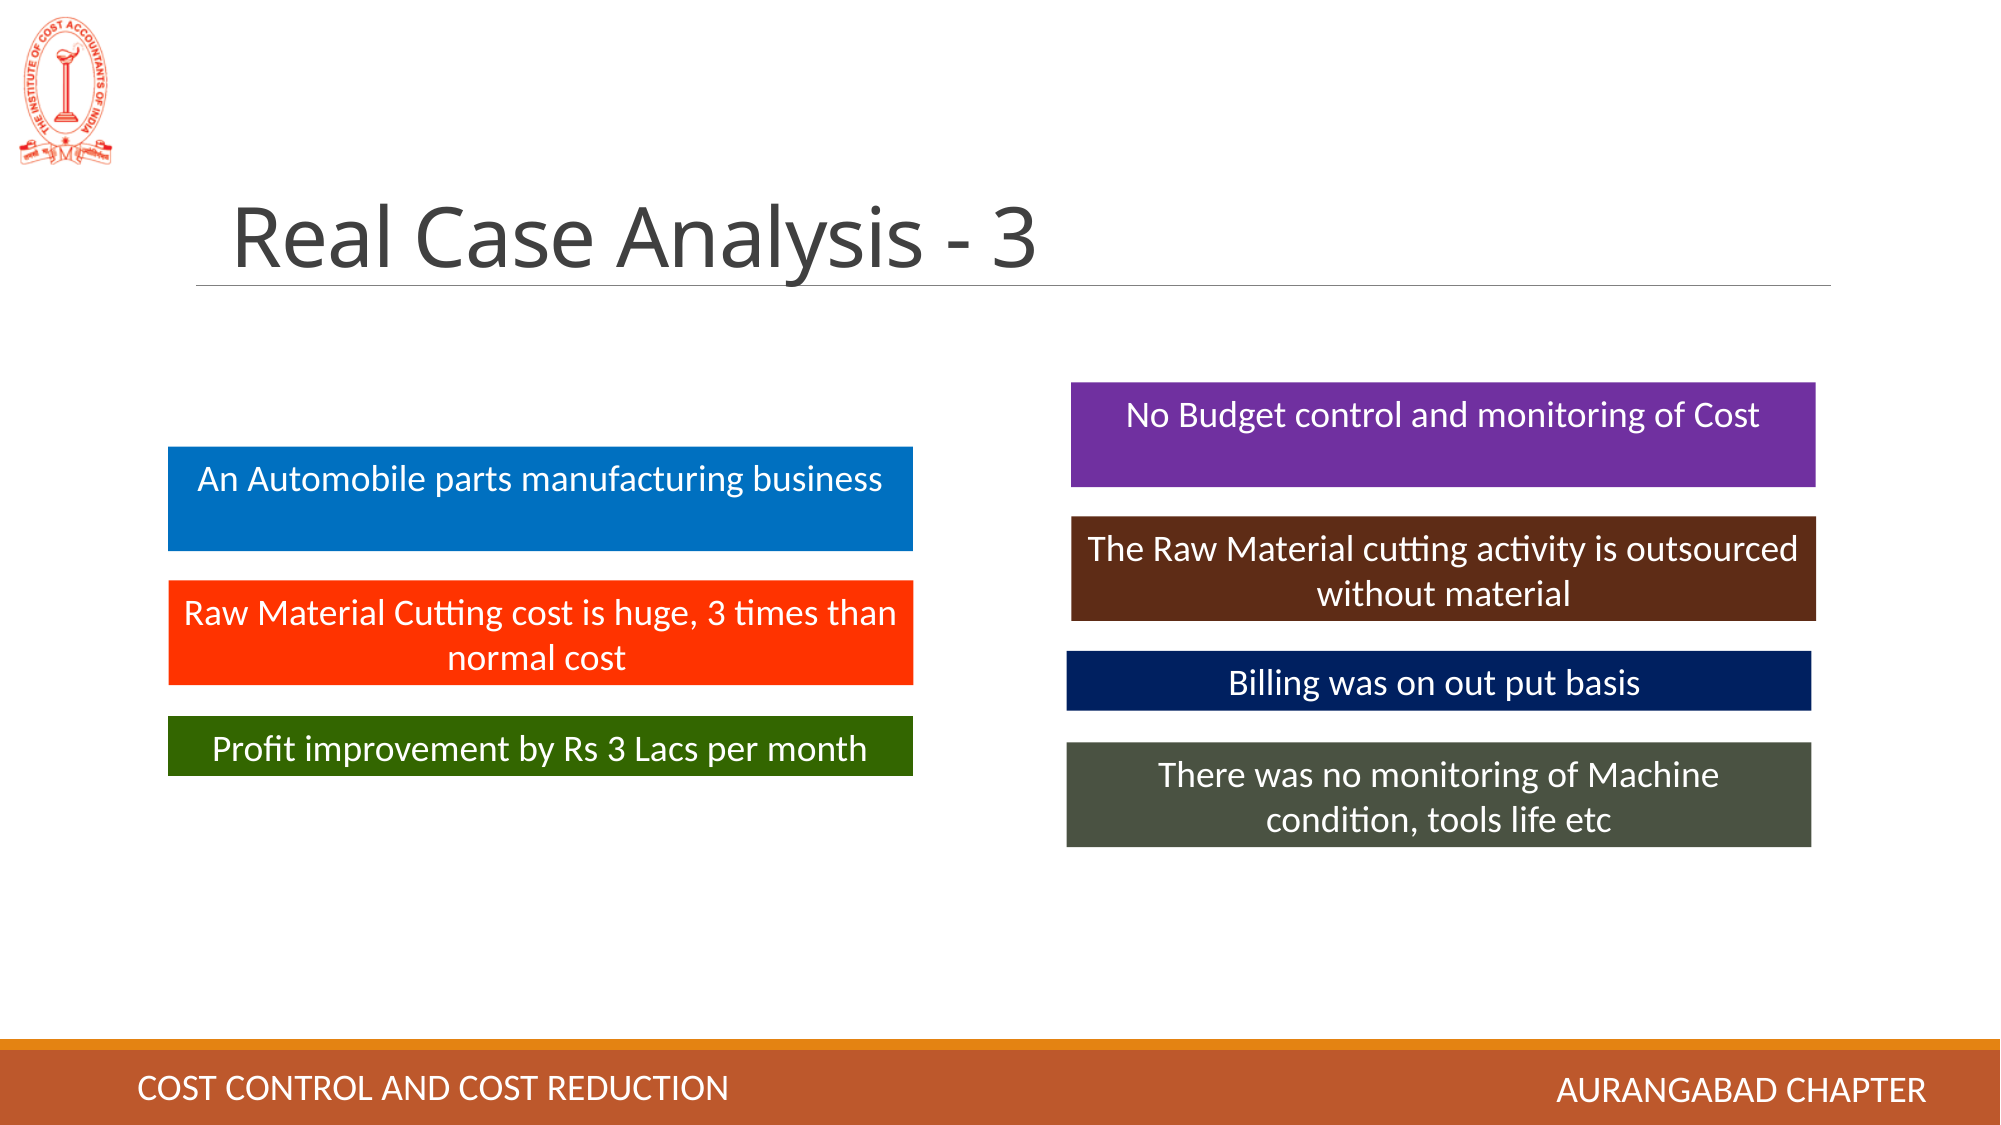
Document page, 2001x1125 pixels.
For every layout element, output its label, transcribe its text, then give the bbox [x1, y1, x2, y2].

text_box AURANGABAD CHAPTER [1504, 1057, 1980, 1118]
title Real Case Analysis - 3 [215, 53, 1866, 292]
picture [13, 12, 124, 176]
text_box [1066, 381, 1817, 849]
text_box COST CONTROL AND COST REDUCTION [11, 1055, 856, 1116]
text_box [167, 446, 914, 778]
